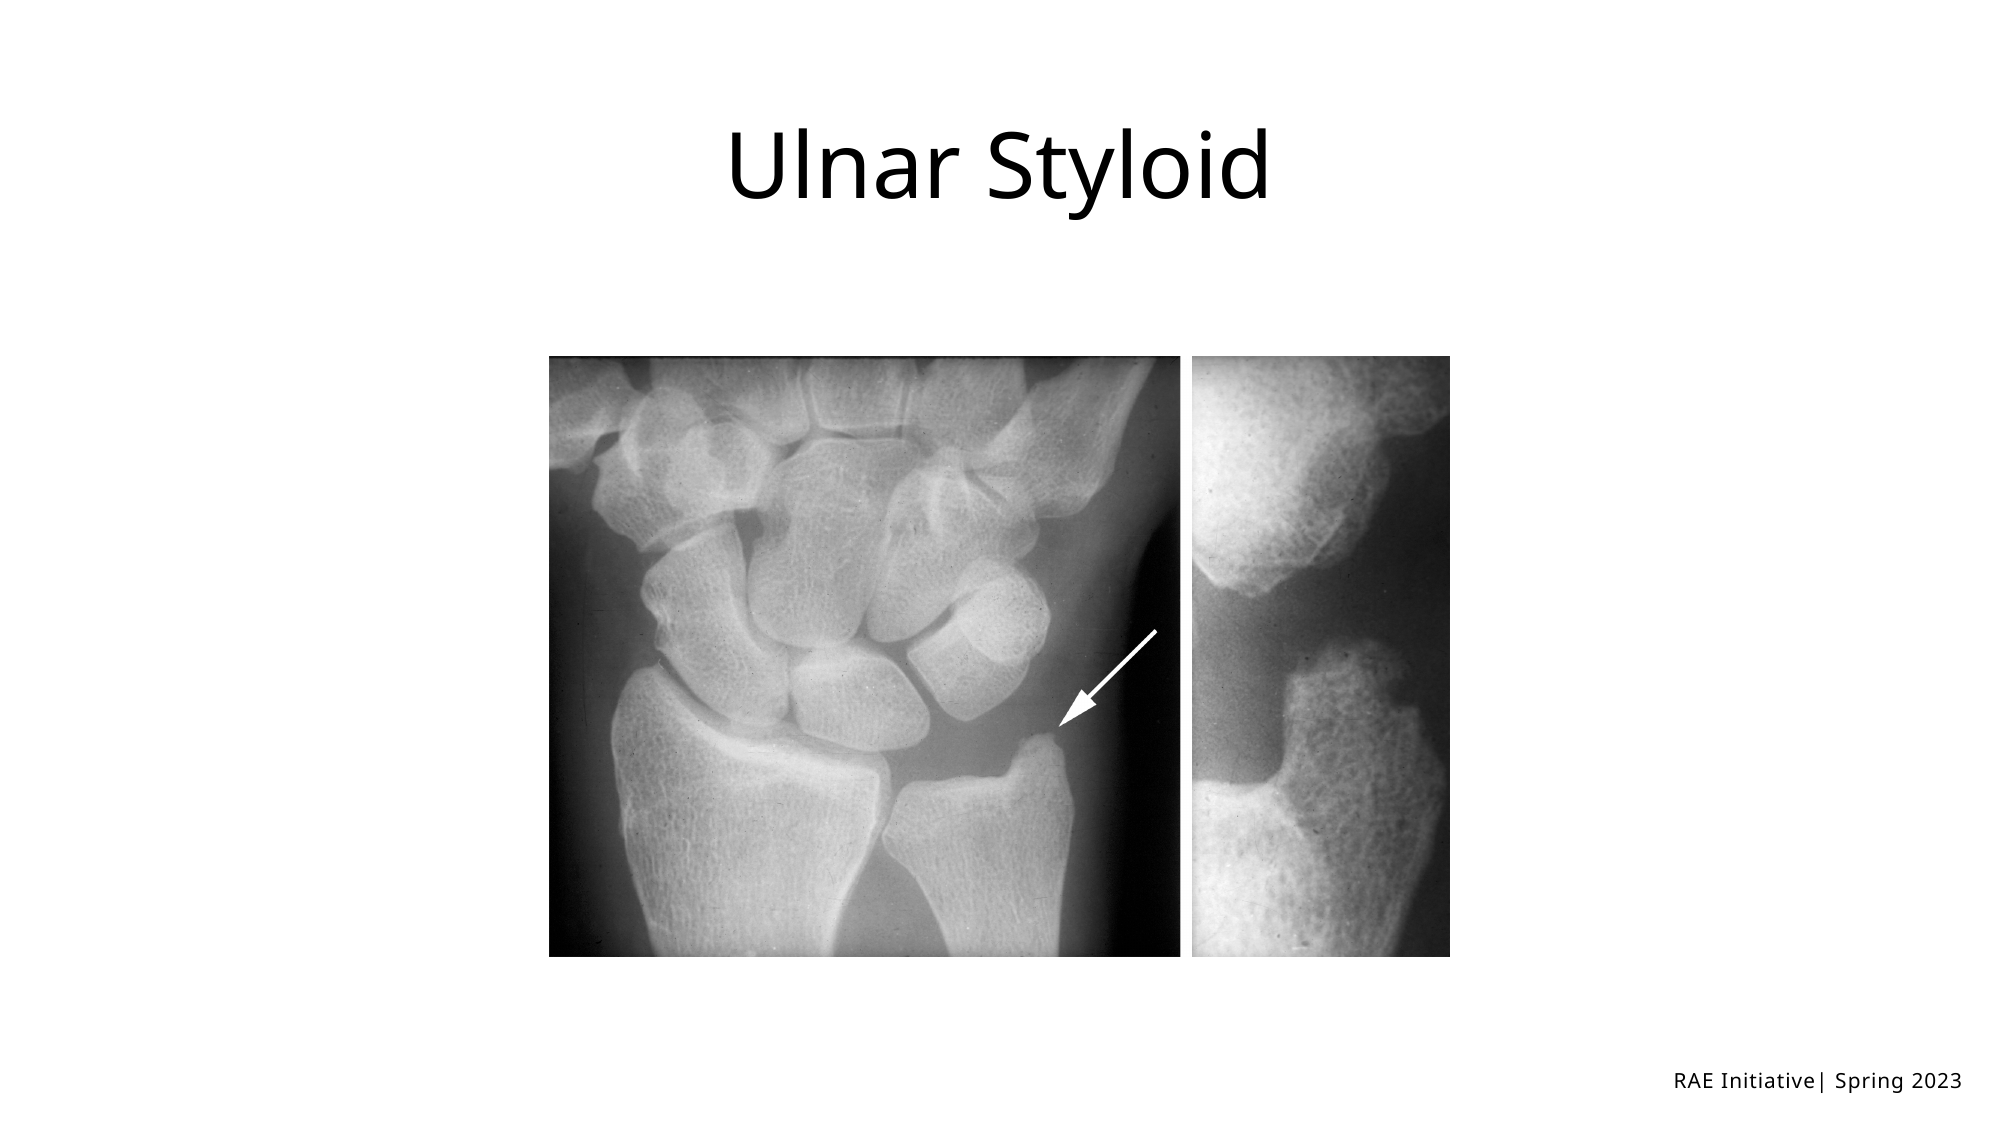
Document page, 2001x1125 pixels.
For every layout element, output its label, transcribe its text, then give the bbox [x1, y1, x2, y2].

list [549, 356, 1450, 957]
text_box RAE Initiative| Spring 2023 [1588, 1068, 1962, 1094]
title Ulnar Styloid [137, 59, 1863, 278]
